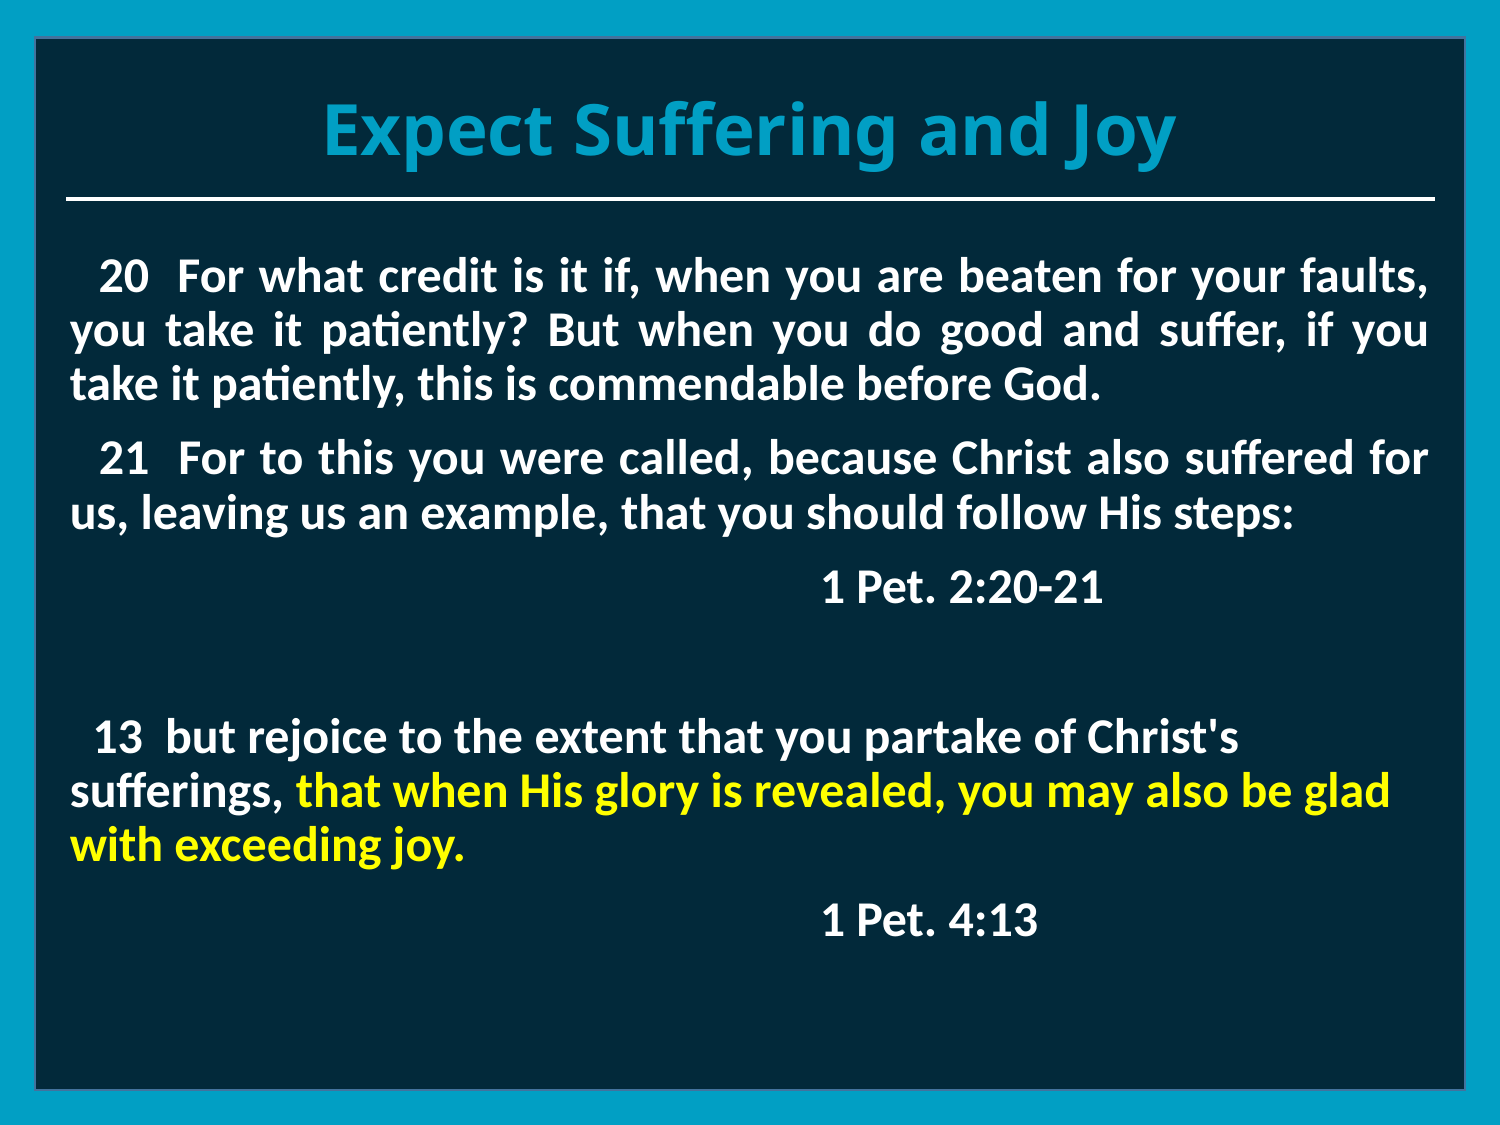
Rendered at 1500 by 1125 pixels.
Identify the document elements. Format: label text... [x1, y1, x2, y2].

subtitle 20 For what credit is it if, when you are beaten for your faults, you take it patiently? But when you do good and suffer, if you take it patiently, this is commendable before God. 21 For to this you were called, because Christ also suffered for us, leaving us an example, that you should follow His steps: 1 Pet. 2:20-21 13 but rejoice to the extent that you partake of Christ's sufferings, that when His glory is revealed, you may also be glad with exceeding joy. 1 Pet. 4:13 [54, 241, 1446, 1067]
title Expect Suffering and Joy [54, 66, 1445, 199]
